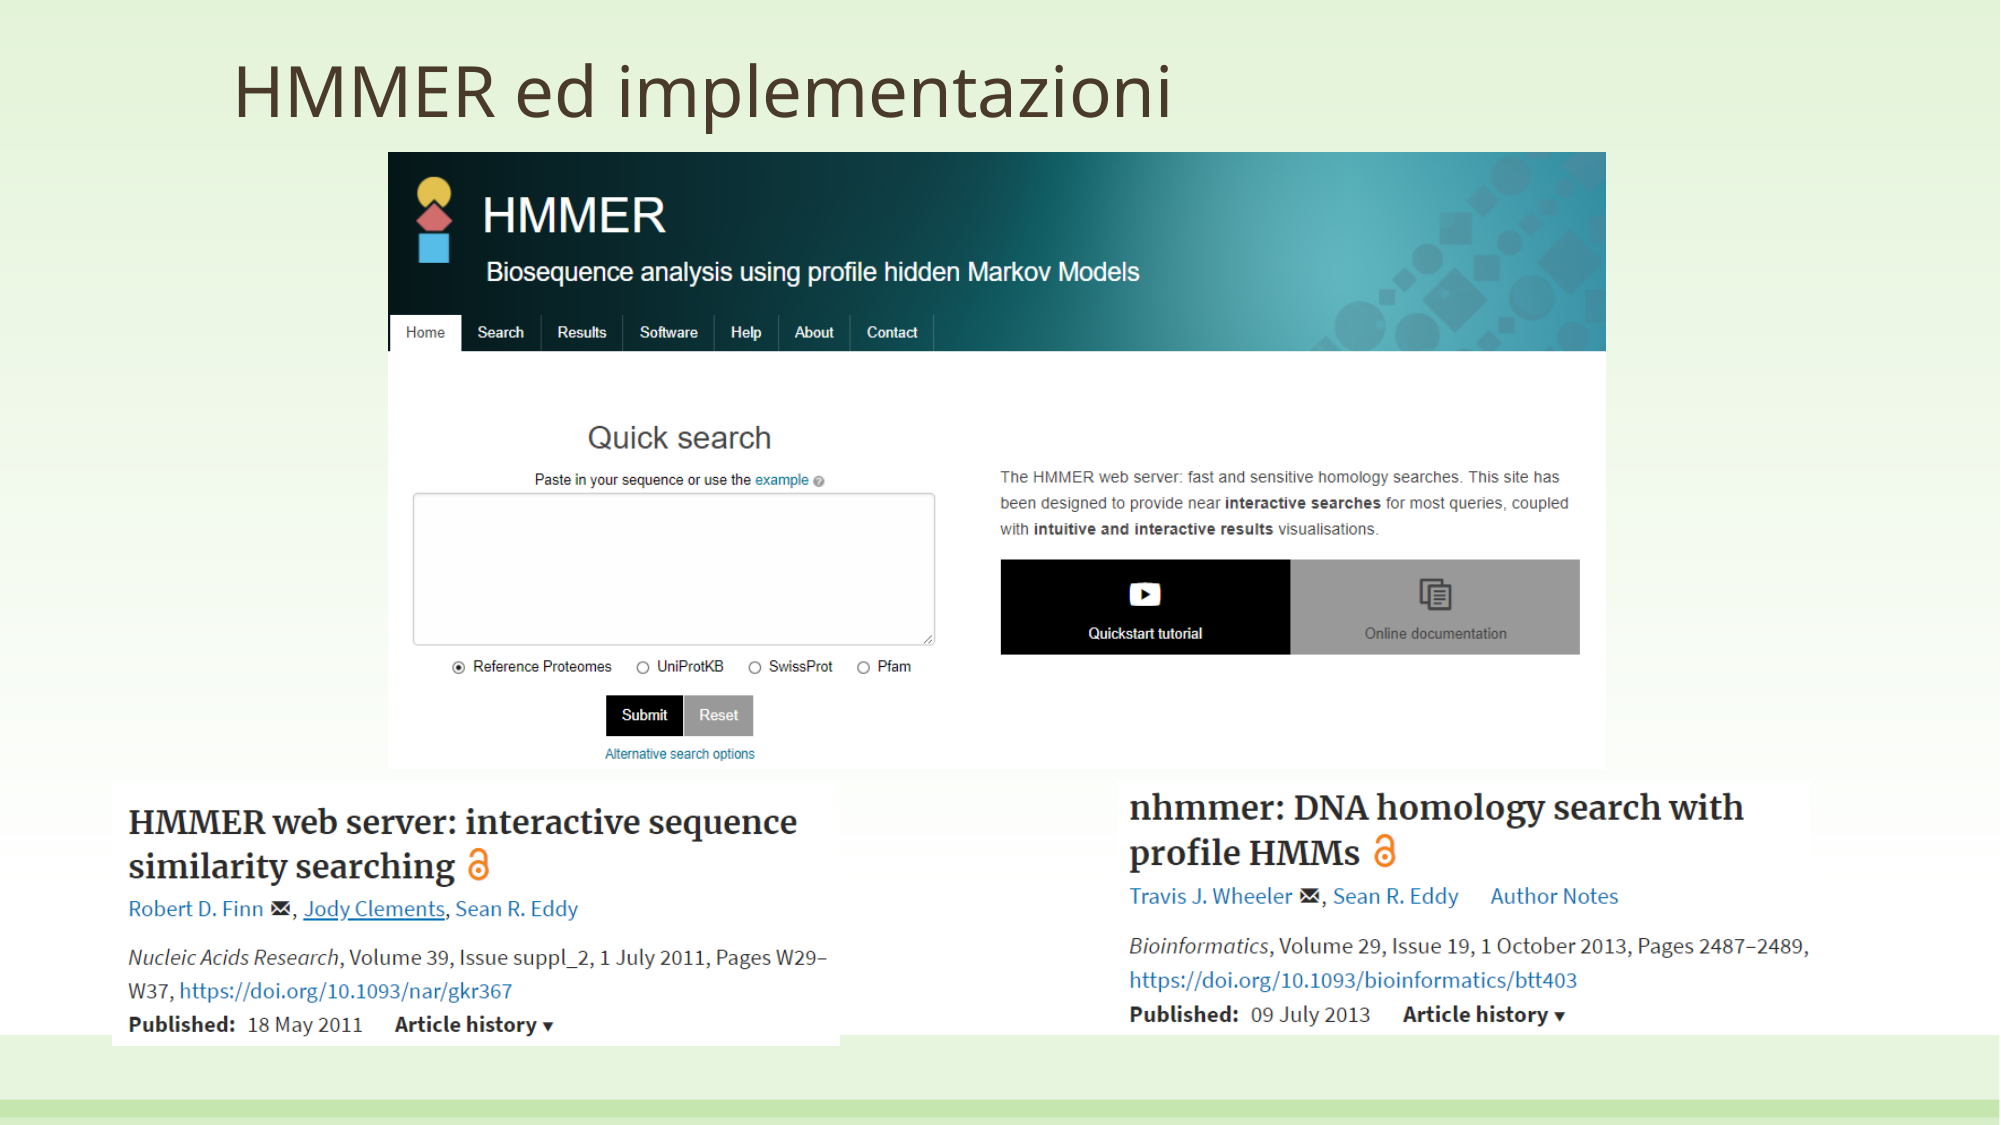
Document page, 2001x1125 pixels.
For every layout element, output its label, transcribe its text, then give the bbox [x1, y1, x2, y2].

title HMMER ed implementazioni [217, 47, 1778, 141]
picture [1117, 780, 1811, 1032]
picture [111, 780, 840, 1046]
picture [388, 152, 1606, 769]
